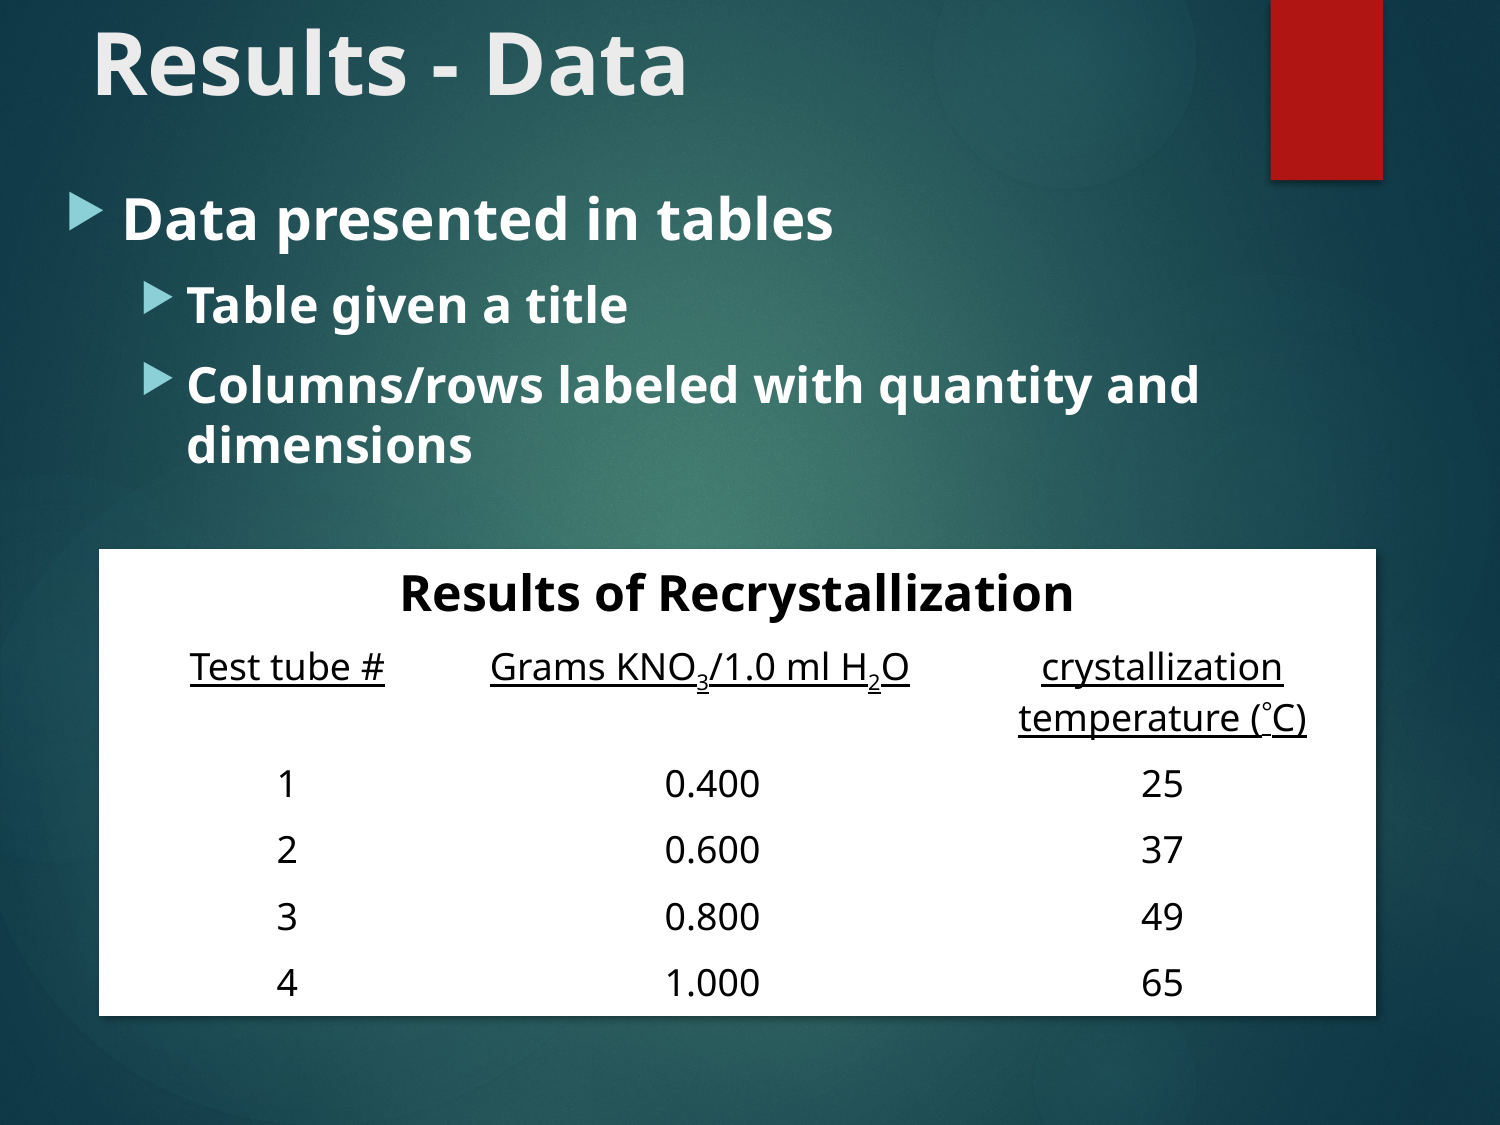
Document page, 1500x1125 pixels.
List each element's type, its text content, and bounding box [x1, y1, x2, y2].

table_cell 4 [101, 950, 474, 1014]
table_cell 3 [101, 883, 474, 948]
table_cell 1 [101, 751, 474, 816]
list Data presented in tables Table given a title Columns/rows labeled with quantity and dimensions [50, 174, 1438, 525]
table_cell 0.800 [476, 883, 949, 948]
table_cell crystallization temperature (C) [951, 634, 1374, 750]
table_header Results of Recrystallization [101, 551, 1374, 632]
table_cell Grams KNO3/1.0 ml H2O [476, 634, 949, 750]
table_cell 2 [101, 817, 474, 882]
title Results - Data [75, 0, 1425, 174]
table_cell 49 [951, 883, 1374, 948]
table_cell 0.600 [476, 817, 949, 882]
table_cell Test tube # [101, 634, 474, 750]
table_cell 25 [951, 751, 1374, 816]
table_cell 1.000 [476, 950, 949, 1014]
table_cell 37 [951, 817, 1374, 882]
table_cell 0.400 [476, 751, 949, 816]
table_cell 65 [951, 950, 1374, 1014]
